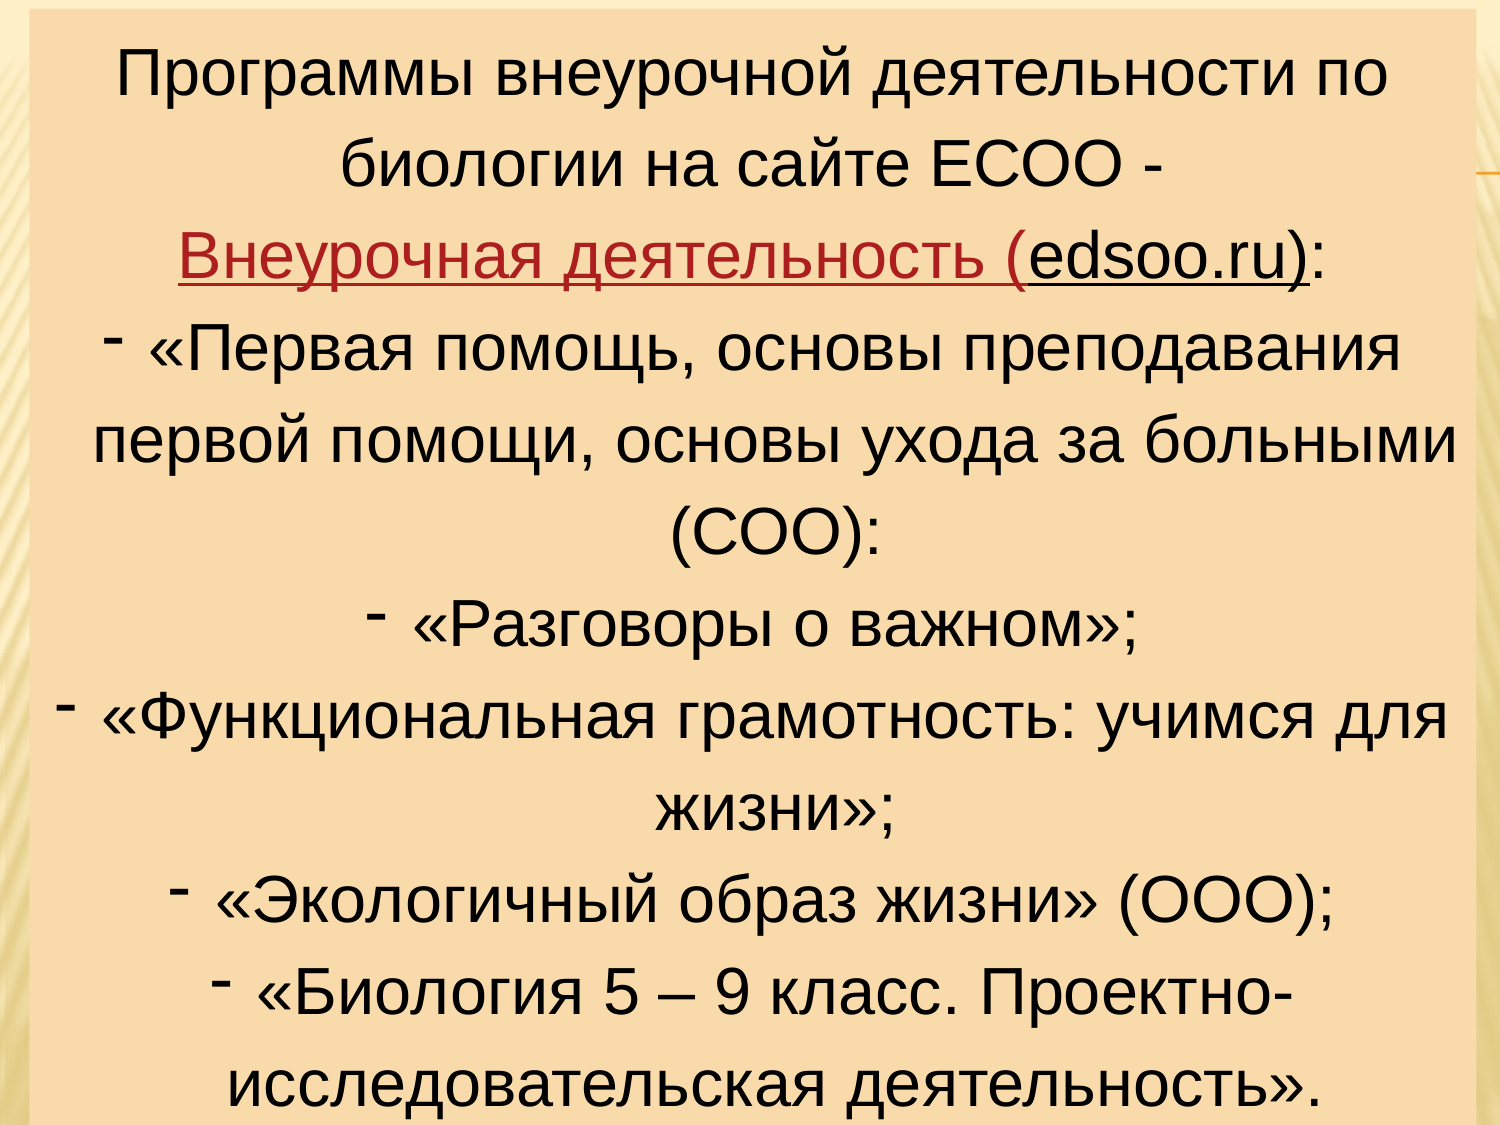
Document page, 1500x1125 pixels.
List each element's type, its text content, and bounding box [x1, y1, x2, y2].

picture [1477, 175, 1500, 1125]
text_box Программы внеурочной деятельности по биологии на сайте ЕСОО -Внеурочная деятельность (edsoo.ru): «Первая помощь, основы преподавания первой помощи, основы ухода за больными (СОО): «Разговоры о важном»; «Функциональная грамотность: учимся для жизни»; «Экологичный образ жизни» (ООО); «Биология 5 – 9 класс. Проектно-исследовательская деятельность». [29, 8, 1477, 1125]
picture [0, 0, 1500, 1125]
